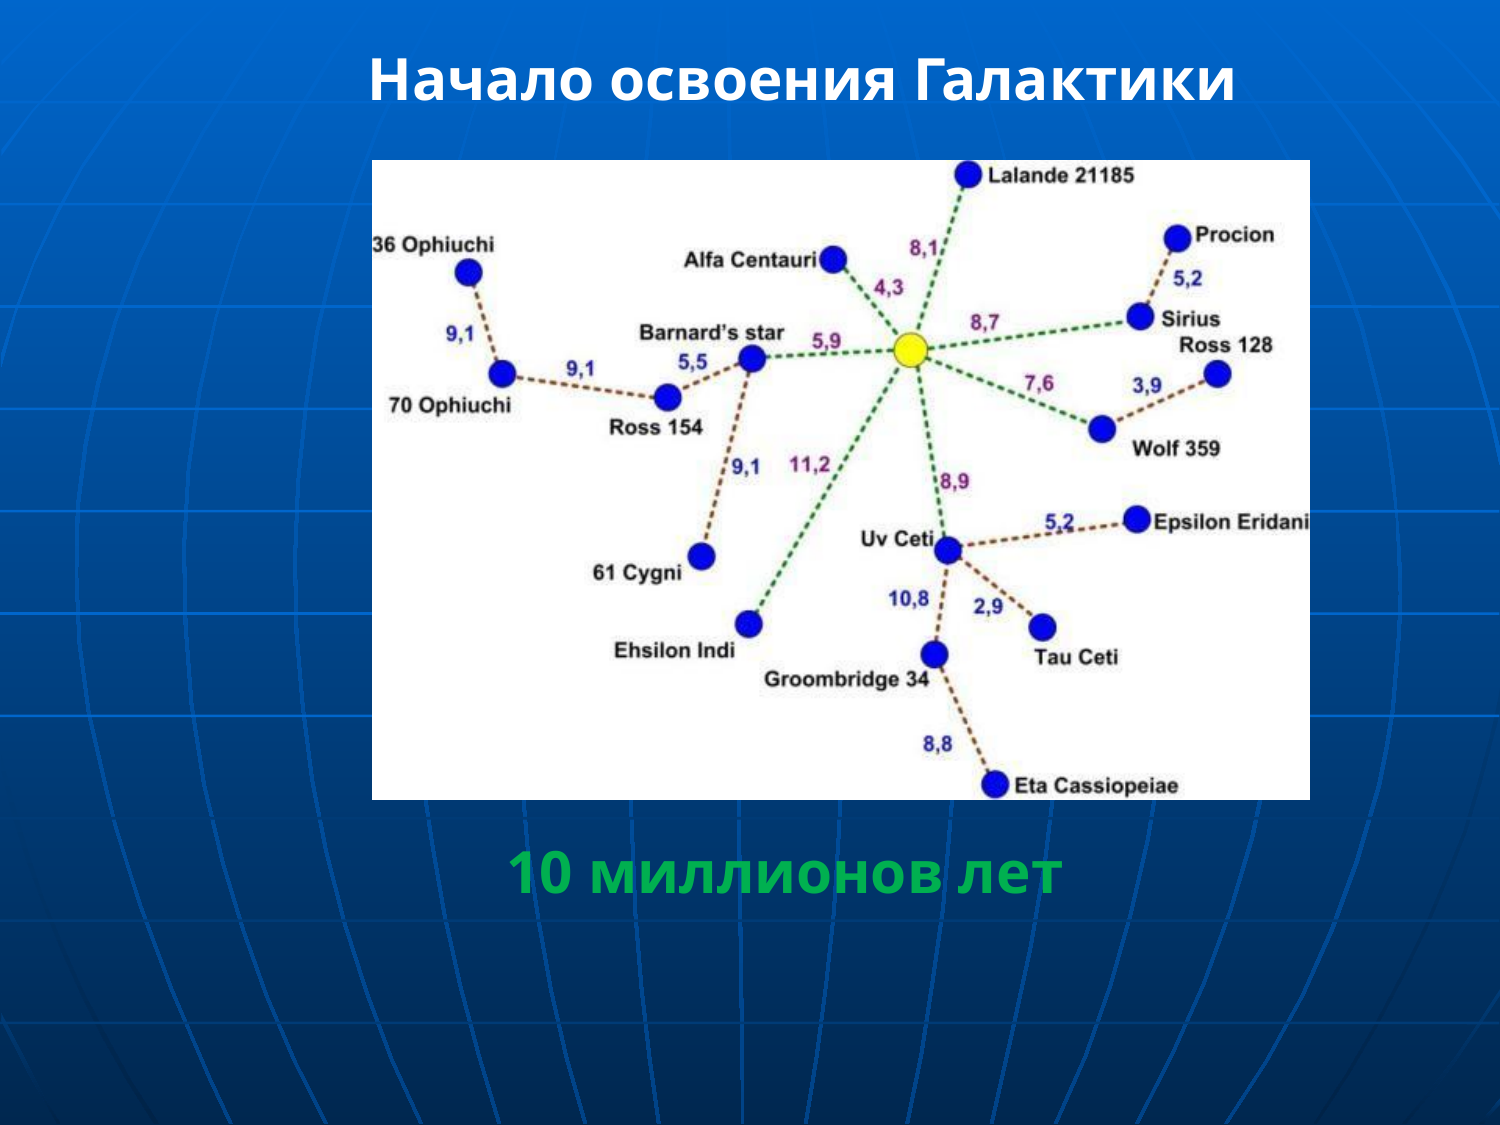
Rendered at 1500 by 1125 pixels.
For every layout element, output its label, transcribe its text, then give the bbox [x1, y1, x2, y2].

text_box 10 миллионов лет [410, 827, 1161, 913]
text_box Начало освоения Галактики [222, 35, 1383, 120]
picture [371, 160, 1310, 800]
